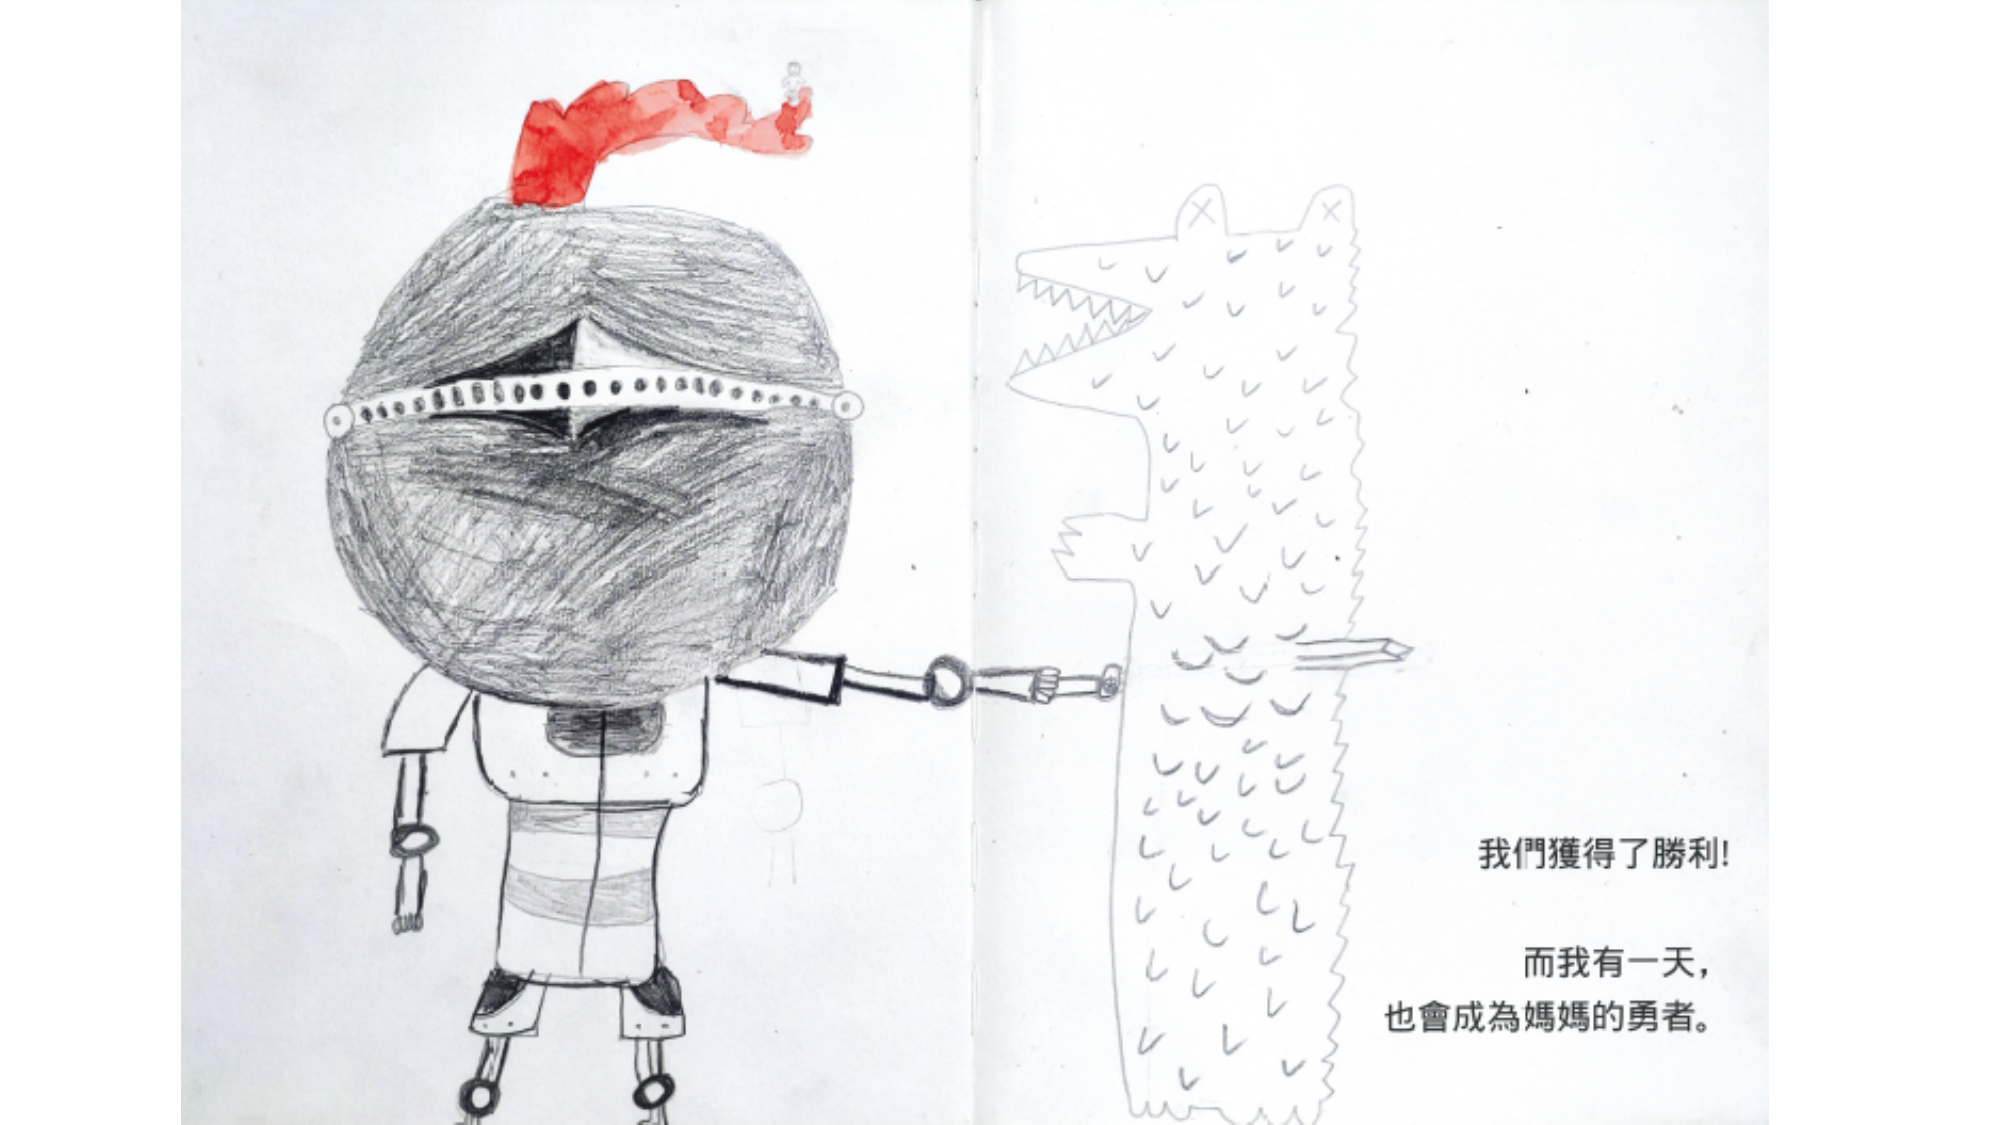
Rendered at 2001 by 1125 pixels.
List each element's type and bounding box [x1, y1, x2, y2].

picture [181, 0, 1769, 1125]
